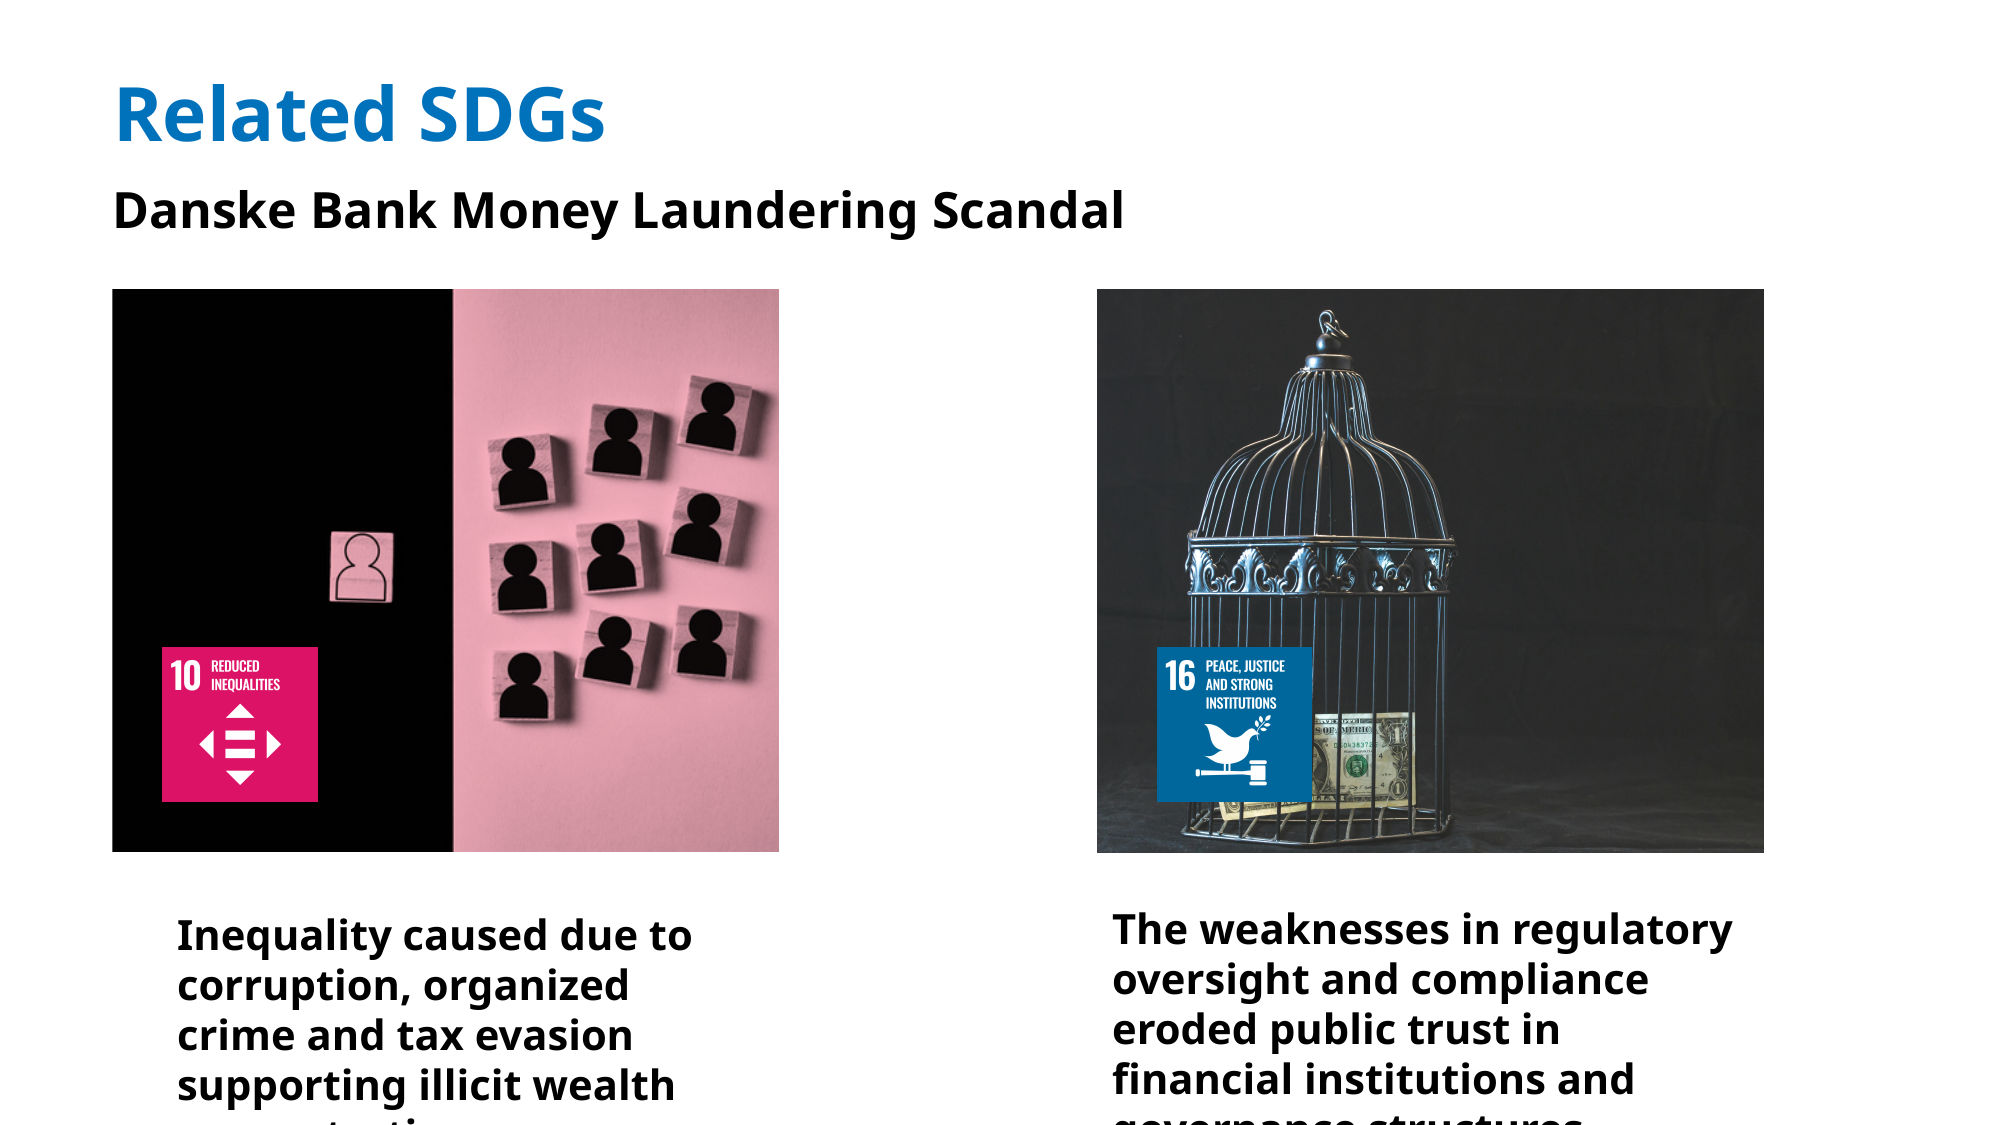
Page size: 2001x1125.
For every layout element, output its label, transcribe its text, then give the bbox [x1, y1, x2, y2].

title Related SDGs [113, 65, 1885, 157]
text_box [111, 289, 780, 1119]
list Danske Bank Money Laundering Scandal [112, 177, 1885, 239]
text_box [1096, 289, 1765, 1113]
